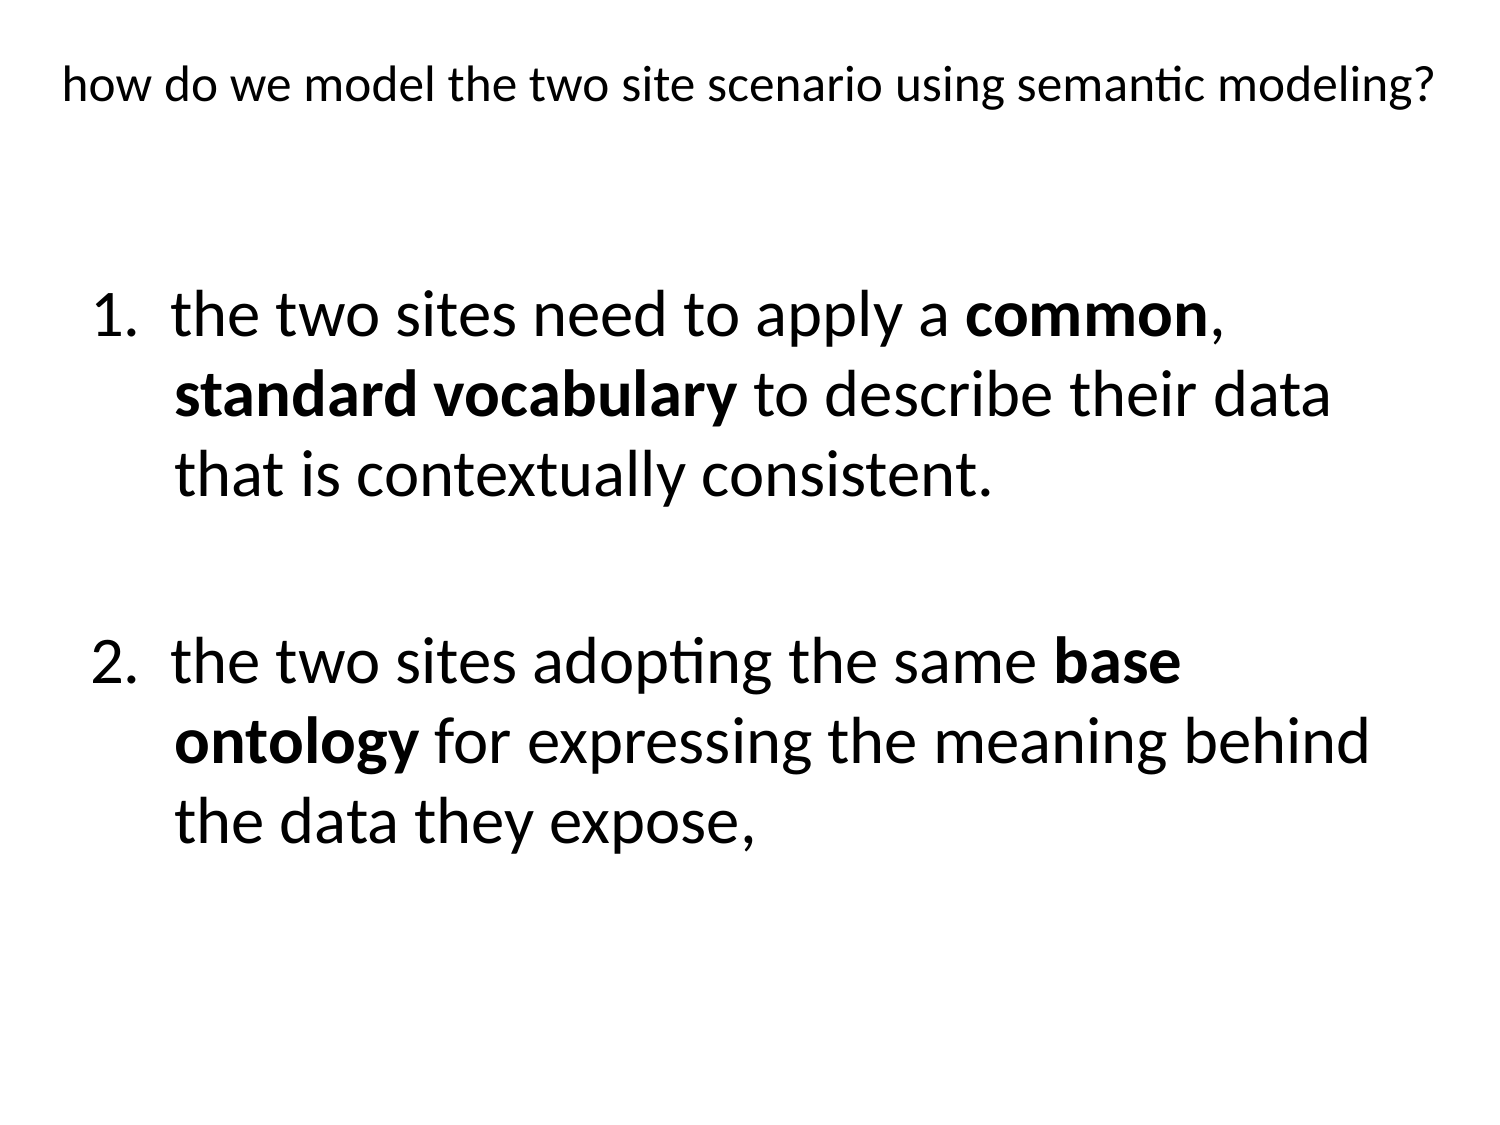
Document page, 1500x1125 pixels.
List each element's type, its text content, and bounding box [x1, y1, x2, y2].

title how do we model the two site scenario using semantic modeling? [37, 12, 1463, 150]
list 1. the two sites need to apply a common, standard vocabulary to describe their data that is contextually consistent. 2. the two sites adopting the same base ontology for expressing the meaning behind the data they expose, [75, 262, 1425, 1005]
